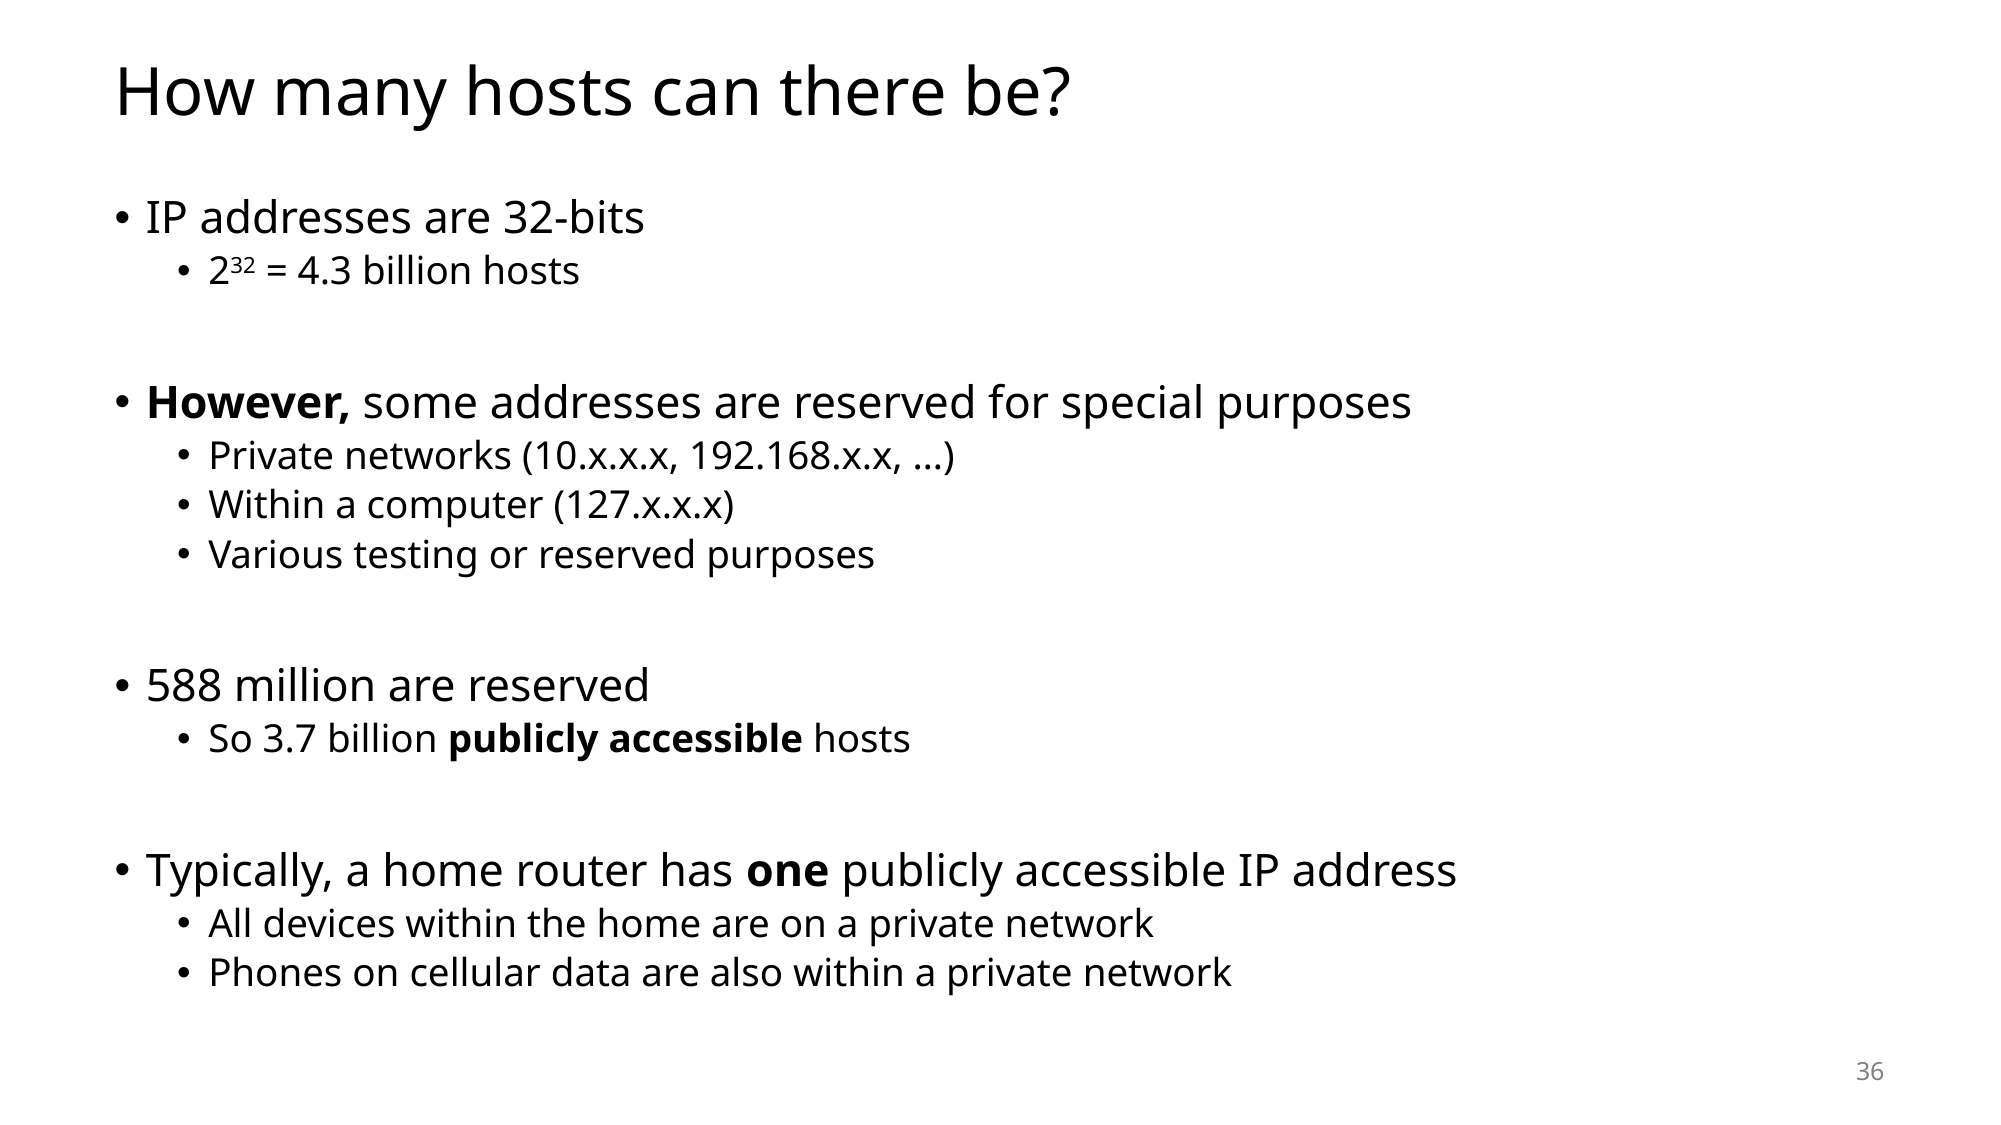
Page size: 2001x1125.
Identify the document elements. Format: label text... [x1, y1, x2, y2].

slide_number 36 [1749, 1042, 1900, 1103]
title How many hosts can there be? [99, 37, 1900, 150]
list IP addresses are 32-bits 232 = 4.3 billion hosts However, some addresses are reserved for special purposes Private networks (10.x.x.x, 192.168.x.x, …) Within a computer (127.x.x.x) Various testing or reserved purposes 588 million are reserved So 3.7 billion publicly accessible hosts Typically, a home router has one publicly accessible IP address All devices within the home are on a private network Phones on cellular data are also within a private network [99, 187, 1900, 1013]
